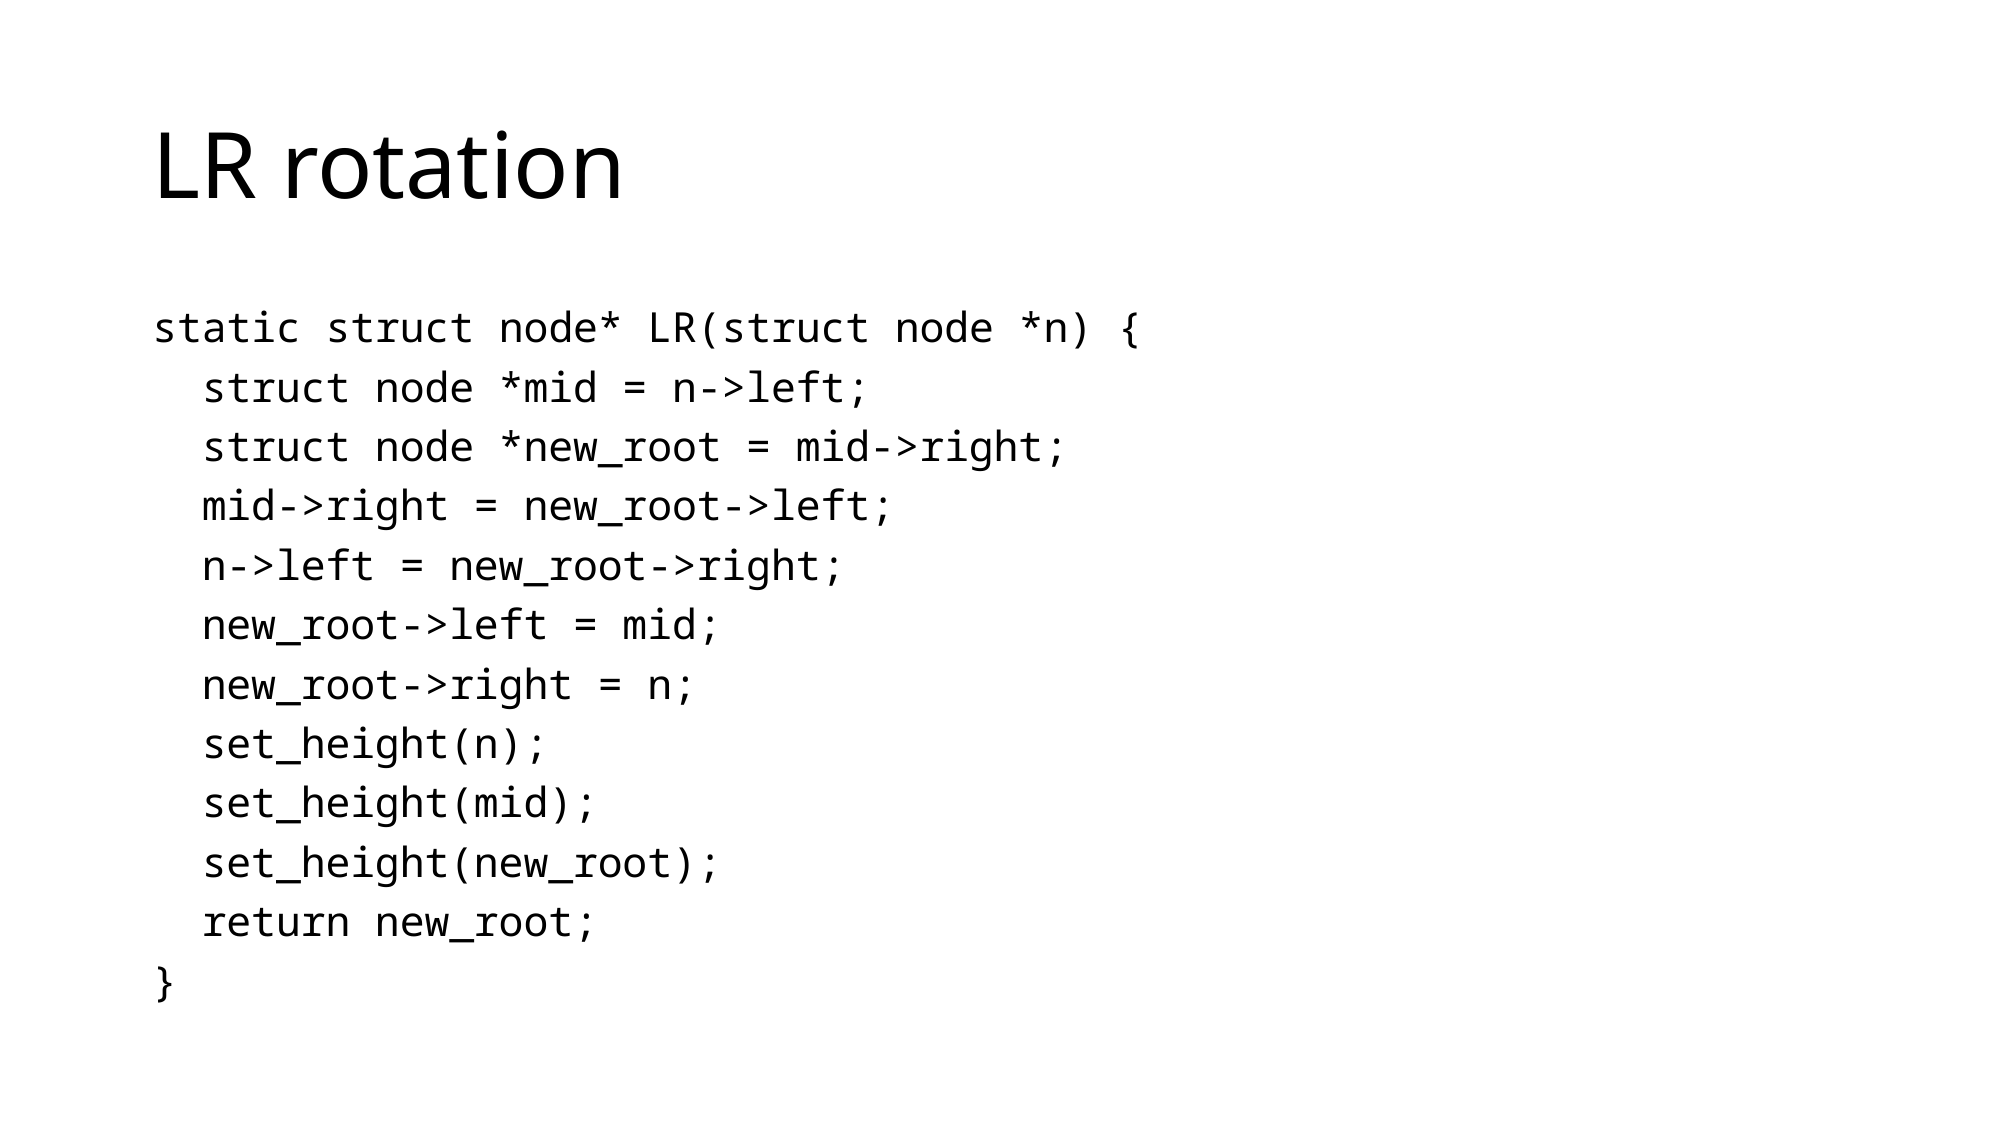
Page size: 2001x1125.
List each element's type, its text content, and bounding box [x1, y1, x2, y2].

title LR rotation [137, 59, 1863, 278]
list static struct node* LR(struct node *n) { struct node *mid = n->left; struct node *new_root = mid->right; mid->right = new_root->left; n->left = new_root->right; new_root->left = mid; new_root->right = n; set_height(n); set_height(mid); set_height(new_root); return new_root; } [137, 299, 1863, 1014]
